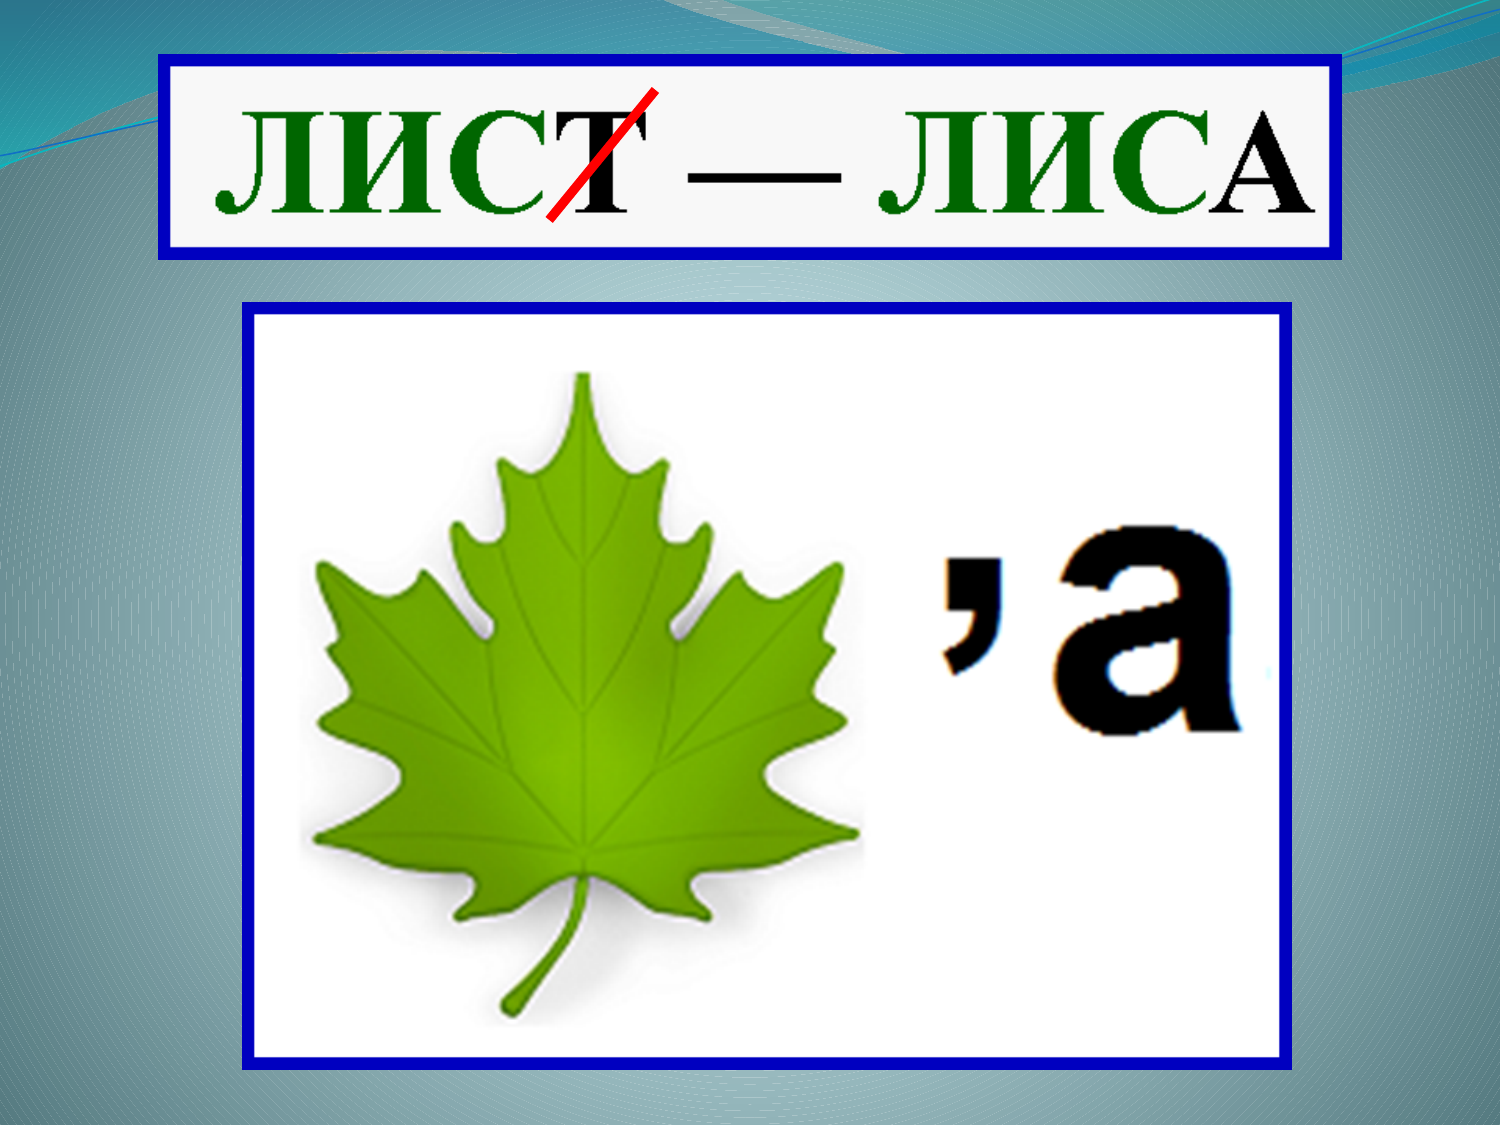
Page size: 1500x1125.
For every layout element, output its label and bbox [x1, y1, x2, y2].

picture [241, 302, 1292, 1071]
text_box [548, 89, 656, 221]
picture [158, 54, 1342, 260]
